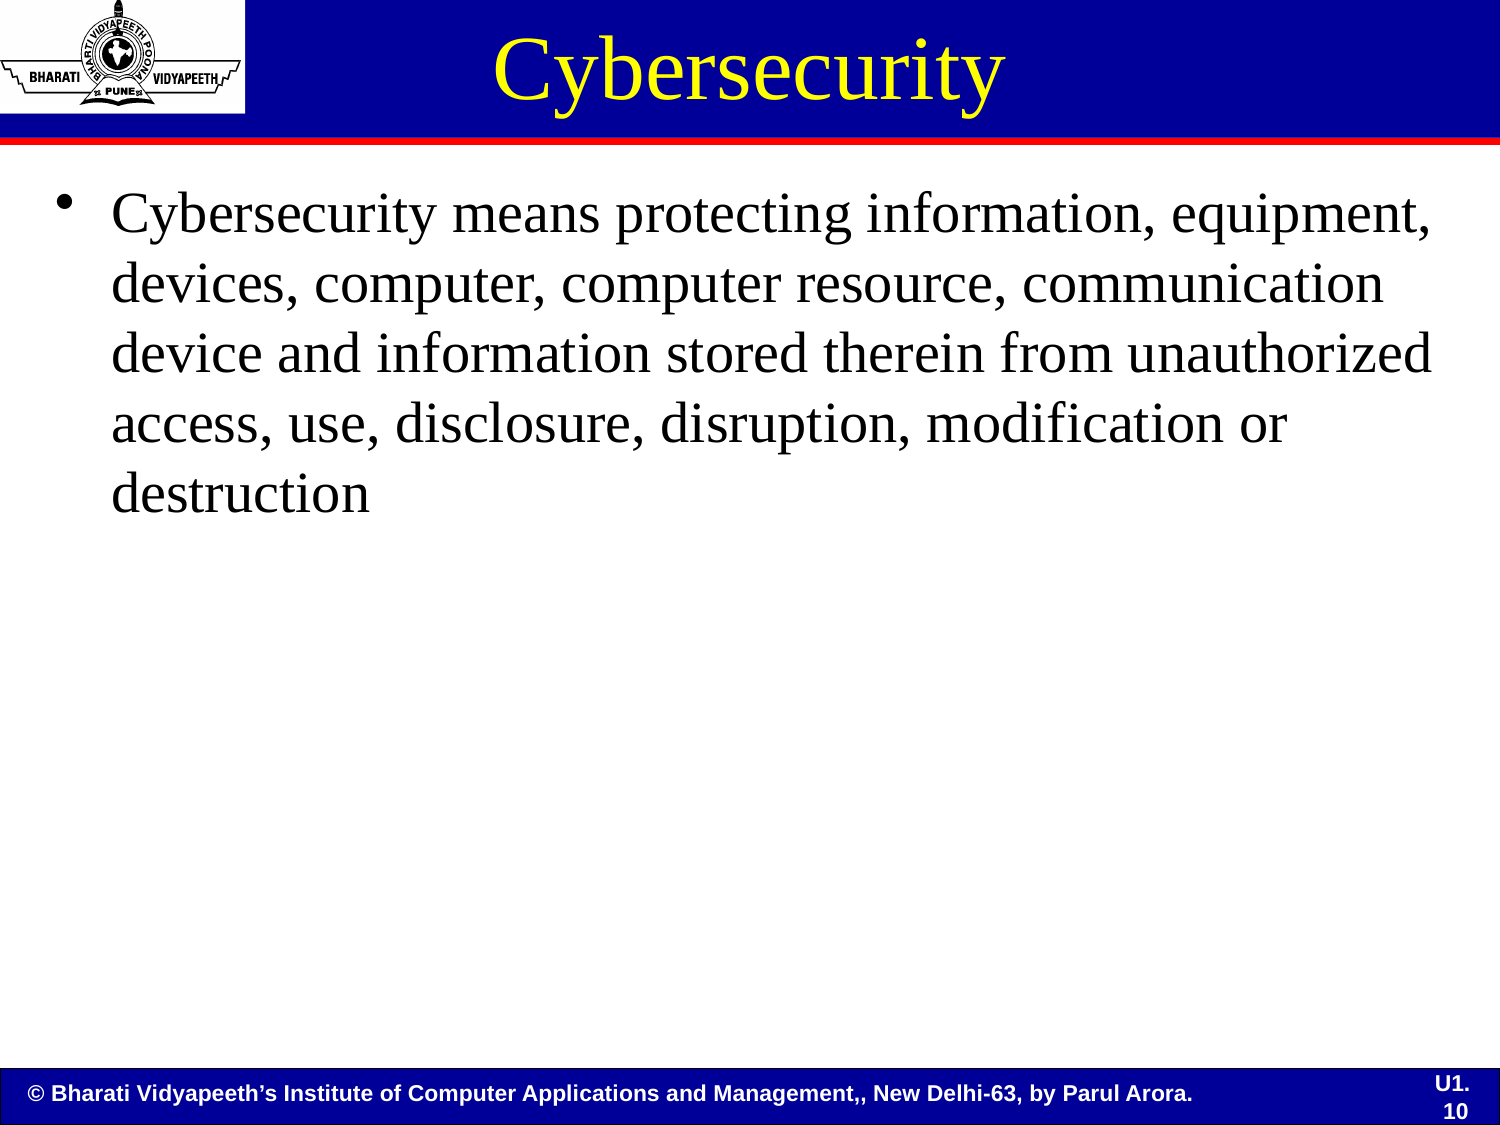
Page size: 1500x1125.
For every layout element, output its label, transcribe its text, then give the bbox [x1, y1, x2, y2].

title Cybersecurity [75, 0, 1425, 166]
list Cybersecurity means protecting information, equipment, devices, computer, computer resource, communication device and information stored therein from unauthorized access, use, disclosure, disruption, modification or destruction [39, 166, 1469, 1024]
picture [0, 0, 75, 106]
